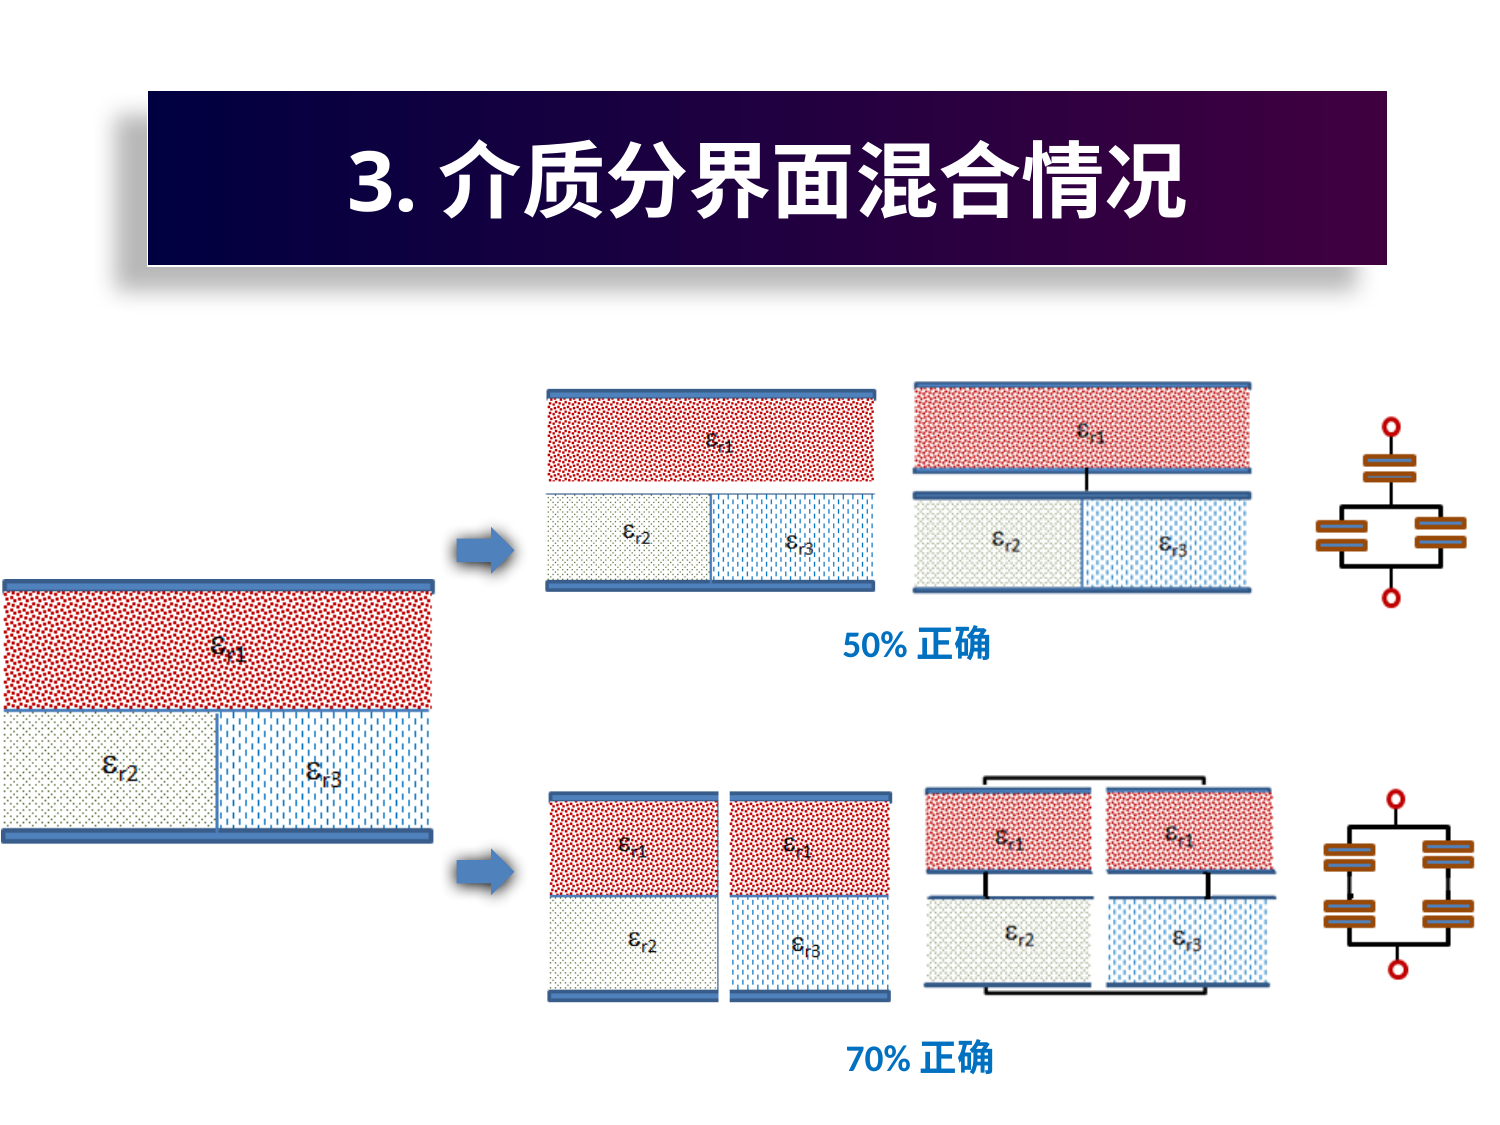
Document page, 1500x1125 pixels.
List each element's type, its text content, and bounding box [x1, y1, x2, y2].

picture [537, 377, 880, 599]
text_box 50%正确 [827, 612, 1088, 673]
picture [540, 779, 901, 1012]
picture [902, 377, 1264, 602]
picture [1301, 777, 1500, 994]
text_box 3.介质分界面混合情况 [147, 90, 1388, 266]
text_box [454, 525, 517, 576]
picture [1, 579, 454, 855]
text_box [454, 846, 517, 898]
picture [902, 760, 1297, 1012]
text_box 70%正确 [830, 1026, 1091, 1086]
picture [1301, 412, 1481, 613]
